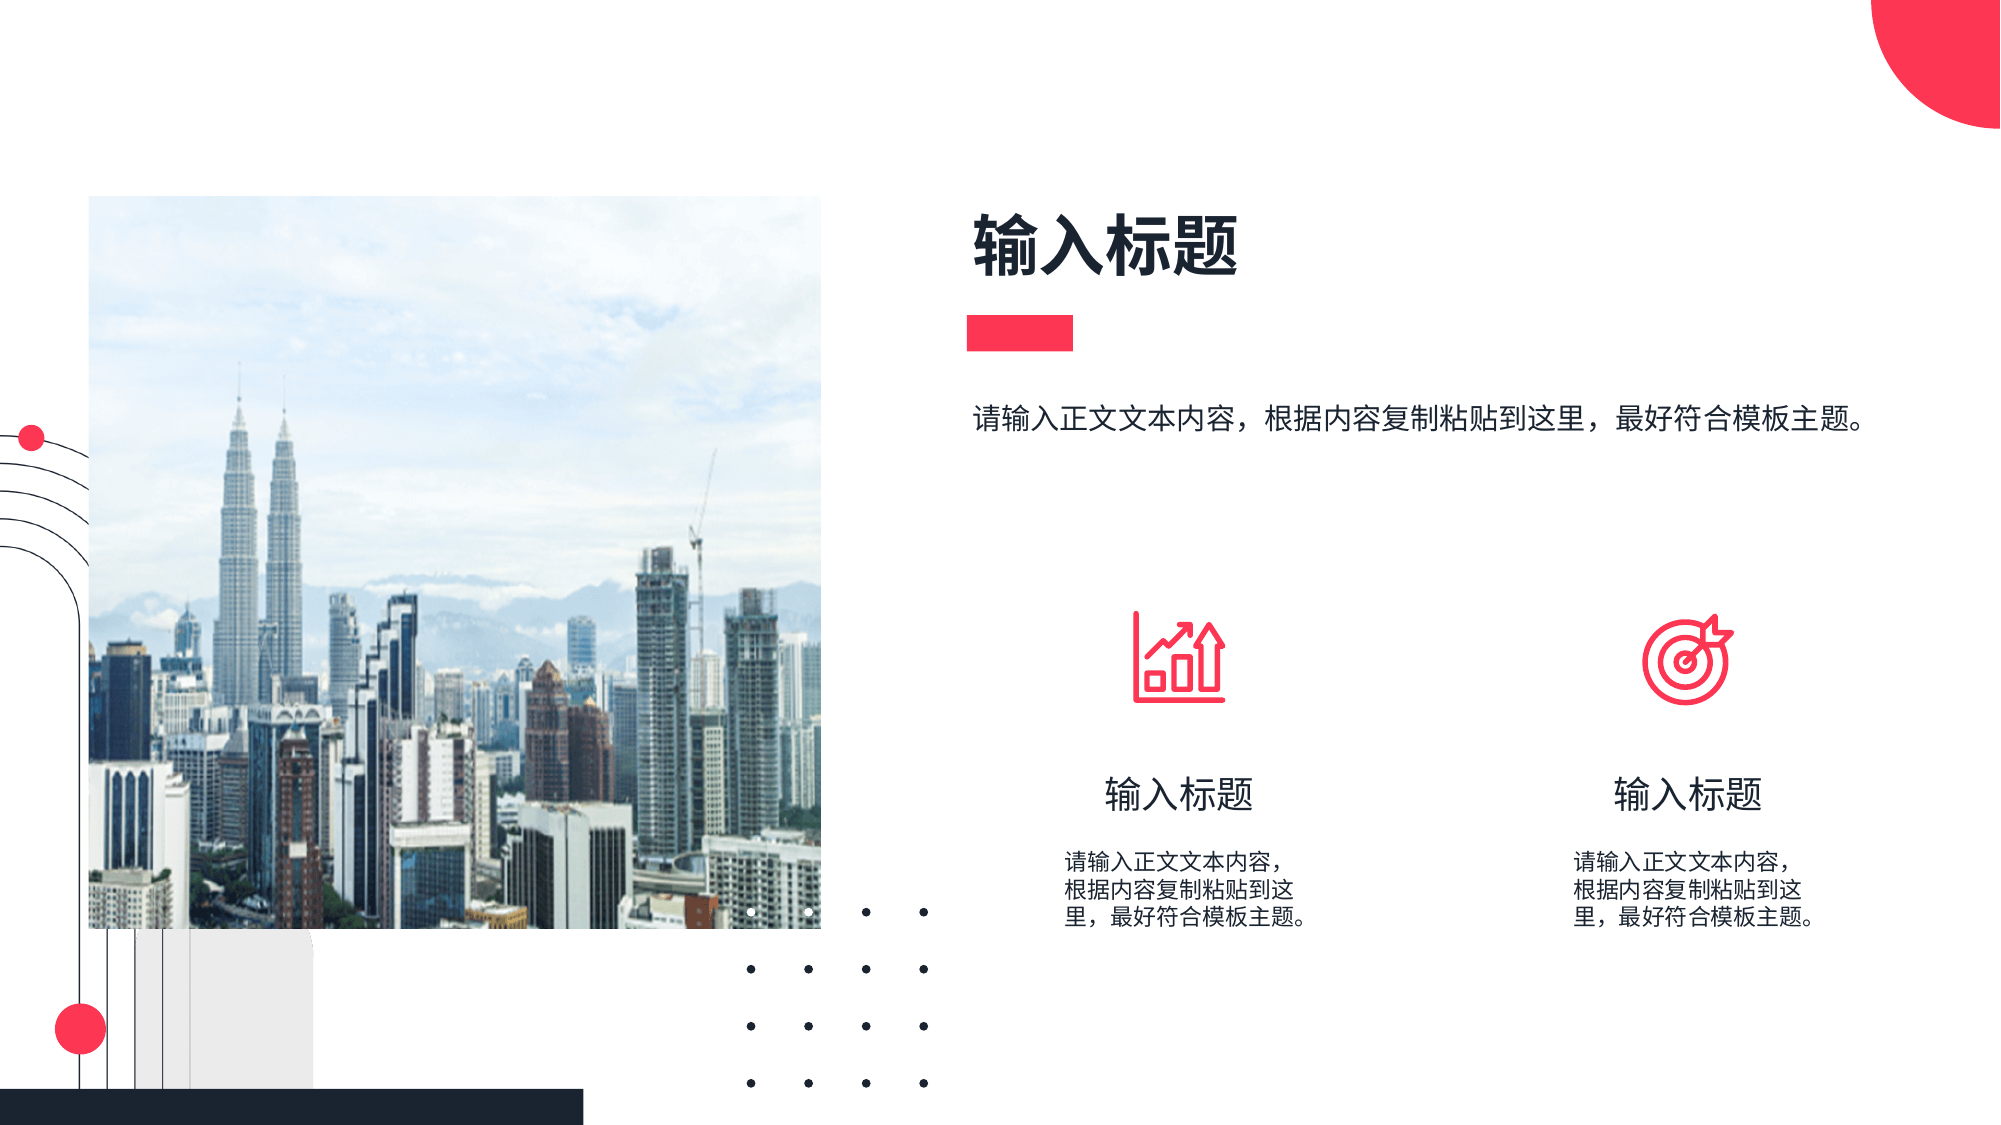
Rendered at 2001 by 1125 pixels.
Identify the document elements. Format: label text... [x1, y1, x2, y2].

text_box 输入标题 [1547, 764, 1829, 824]
text_box [1642, 613, 1735, 706]
text_box 输入标题 [1038, 764, 1320, 824]
text_box [966, 315, 1073, 352]
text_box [1131, 609, 1227, 704]
text_box 请输入正文文本内容，根据内容复制粘贴到这里，最好符合模板主题。 [957, 393, 1912, 443]
text_box 输入标题 [957, 196, 1912, 291]
text_box 请输入正文文本内容，根据内容复制粘贴到这里，最好符合模板主题。 [1547, 840, 1829, 938]
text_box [745, 906, 930, 1089]
picture [0, 196, 821, 1088]
text_box 请输入正文文本内容，根据内容复制粘贴到这里，最好符合模板主题。 [1038, 840, 1320, 938]
